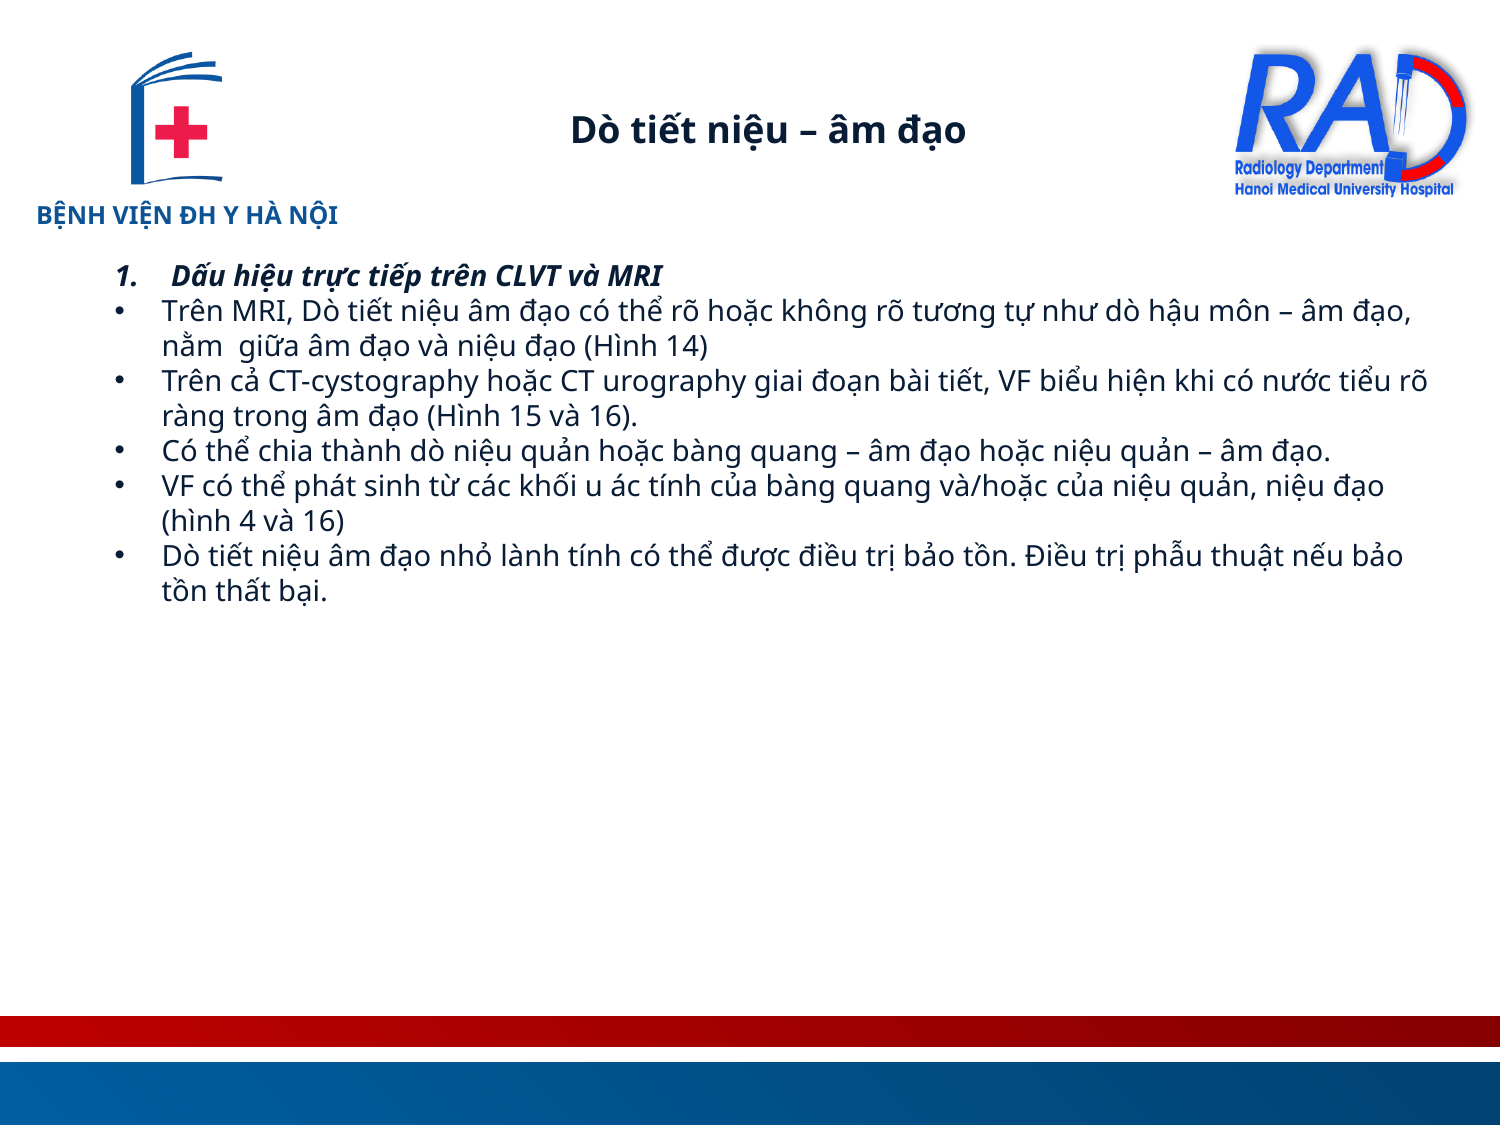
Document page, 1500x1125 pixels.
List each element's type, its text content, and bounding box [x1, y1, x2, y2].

text_box Dấu hiệu trực tiếp trên CLVT và MRI Trên MRI, Dò tiết niệu âm đạo có thể rõ hoặc không rõ tương tự như dò hậu môn – âm đạo, nằm giữa âm đạo và niệu đạo (Hình 14) Trên cả CT-cystography hoặc CT urography giai đoạn bài tiết, VF biểu hiện khi có nước tiểu rõ ràng trong âm đạo (Hình 15 và 16). Có thể chia thành dò niệu quản hoặc bàng quang – âm đạo hoặc niệu quản – âm đạo. VF có thể phát sinh từ các khối u ác tính của bàng quang và/hoặc của niệu quản, niệu đạo (hình 4 và 16) Dò tiết niệu âm đạo nhỏ lành tính có thể được điều trị bảo tồn. Điều trị phẫu thuật nếu bảo tồn thất bại. [99, 249, 1471, 615]
picture [75, 37, 289, 200]
text_box Dò tiết niệu – âm đạo [462, 98, 1075, 203]
picture [1224, 49, 1472, 206]
